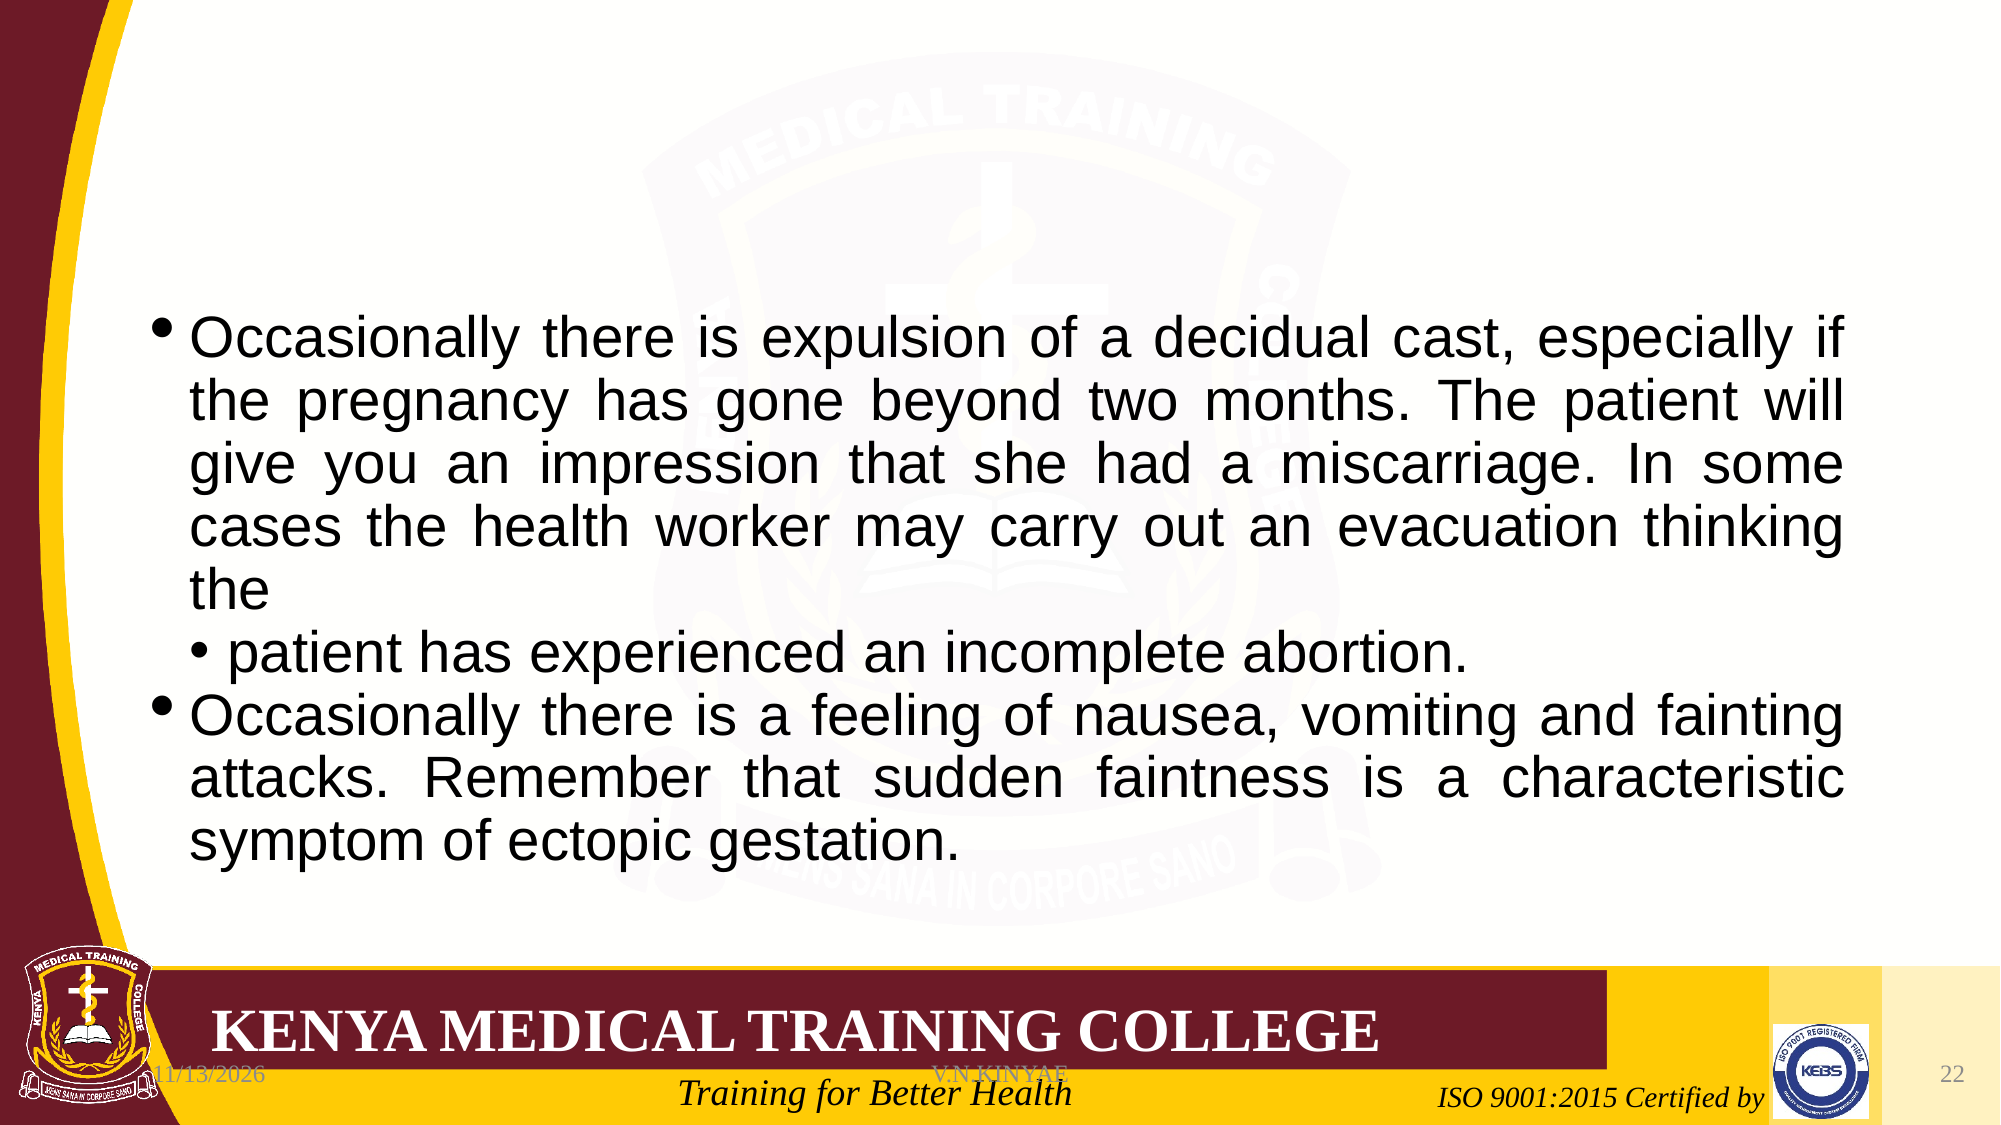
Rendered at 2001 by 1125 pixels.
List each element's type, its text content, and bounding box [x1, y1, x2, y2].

picture [0, 0, 2000, 1125]
slide_number 22 [1530, 1042, 1981, 1103]
list Occasionally there is expulsion of a decidual cast, especially if the pregnancy has gone beyond two months. The patient will give you an impression that she had a miscarriage. In some cases the health worker may carry out an evacuation thinking the patient has experienced an incomplete abortion. Occasionally there is a feeling of nausea, vomiting and fainting attacks. Remember that sudden faintness is a characteristic symptom of ectopic gestation. [137, 299, 1863, 1014]
footer V.N.KINYAE [662, 1042, 1338, 1103]
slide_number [137, 1042, 588, 1103]
